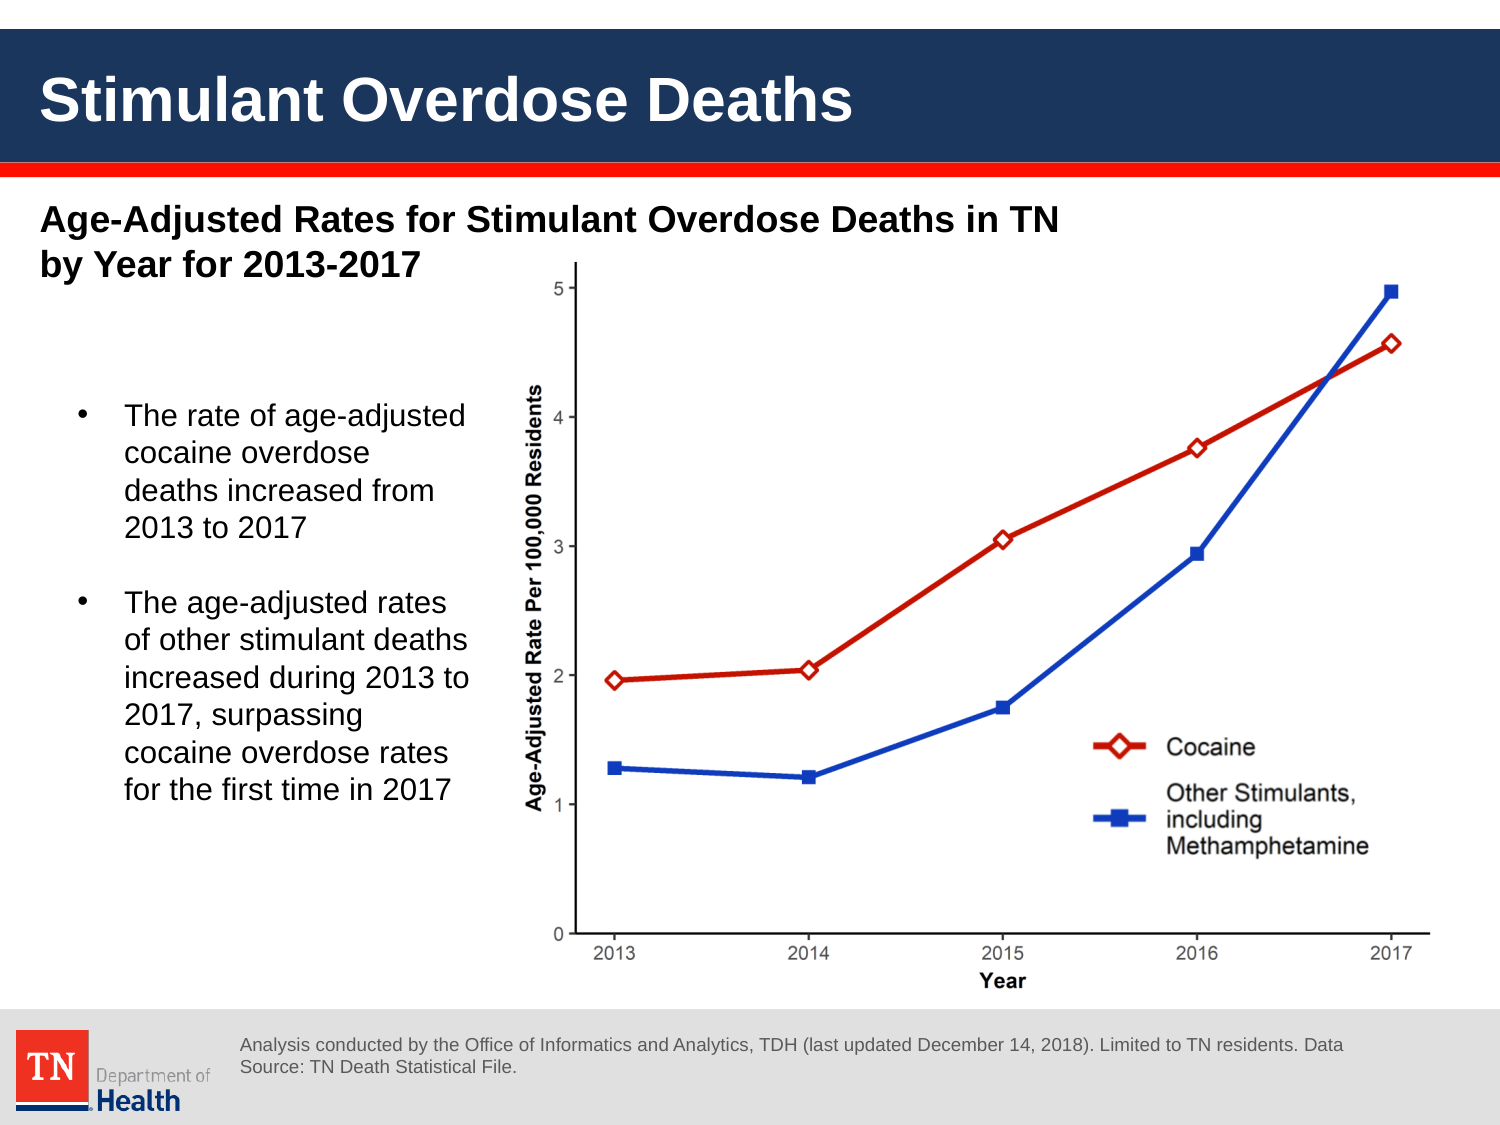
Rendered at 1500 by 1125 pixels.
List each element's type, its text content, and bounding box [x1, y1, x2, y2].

text_box Age-Adjusted Rates for Stimulant Overdose Deaths in TN by Year for 2013-2017 [24, 187, 1438, 293]
picture [512, 249, 1451, 1008]
text_box Analysis conducted by the Office of Informatics and Analytics, TDH (last updated December 14, 2018). Limited to TN residents. Data Source: TN Death Statistical File. [224, 1024, 1363, 1085]
title Stimulant Overdose Deaths [24, 29, 1475, 165]
text_box The rate of age-adjusted cocaine overdose deaths increased from 2013 to 2017 The age-adjusted rates of other stimulant deaths increased during 2013 to 2017, surpassing cocaine overdose rates for the first time in 2017 [62, 387, 488, 815]
